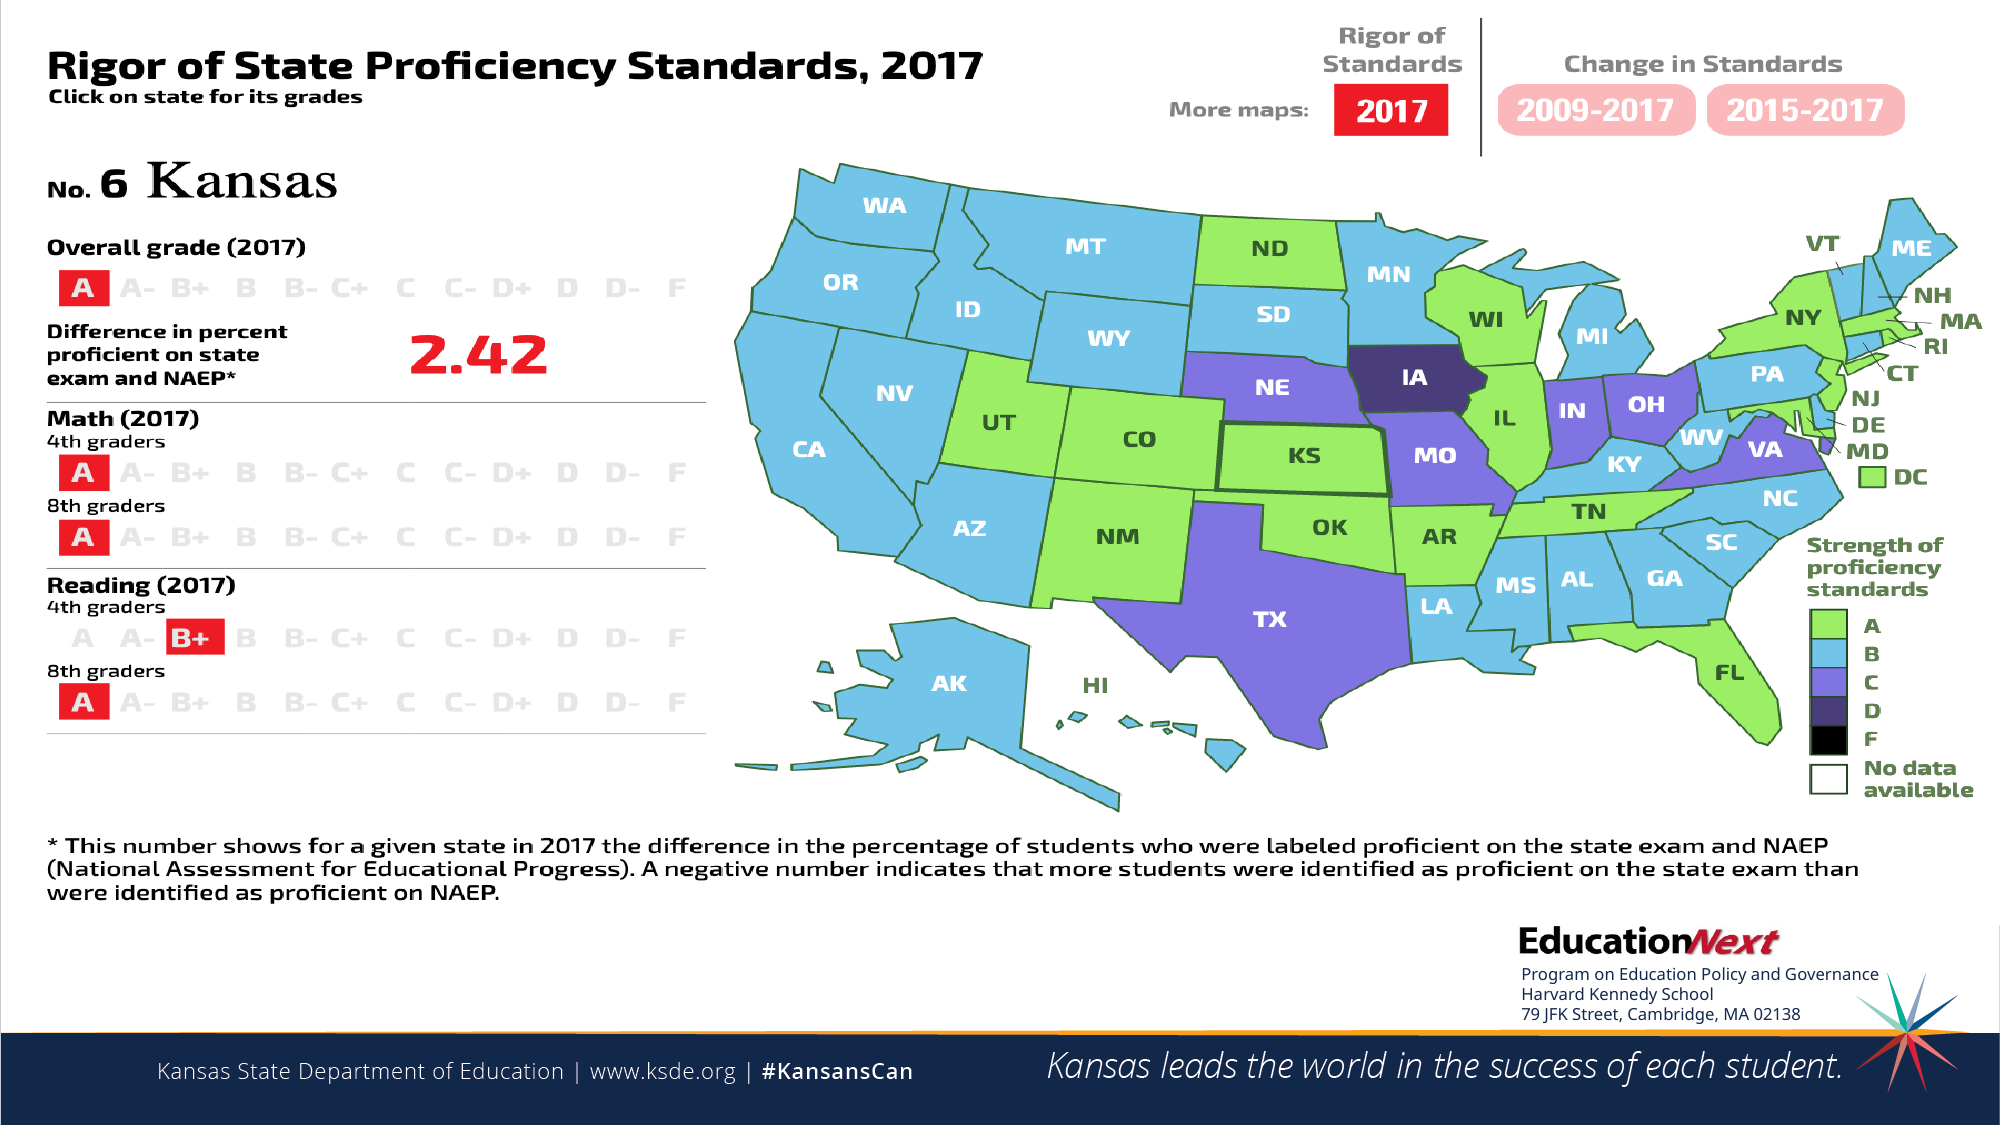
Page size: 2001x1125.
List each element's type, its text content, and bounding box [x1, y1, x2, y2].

picture [0, 0, 2000, 1125]
text_box Program on Education Policy and Governance Harvard Kennedy School 79 JFK Street, Cambridge, MA 02138 [1506, 956, 1994, 1031]
